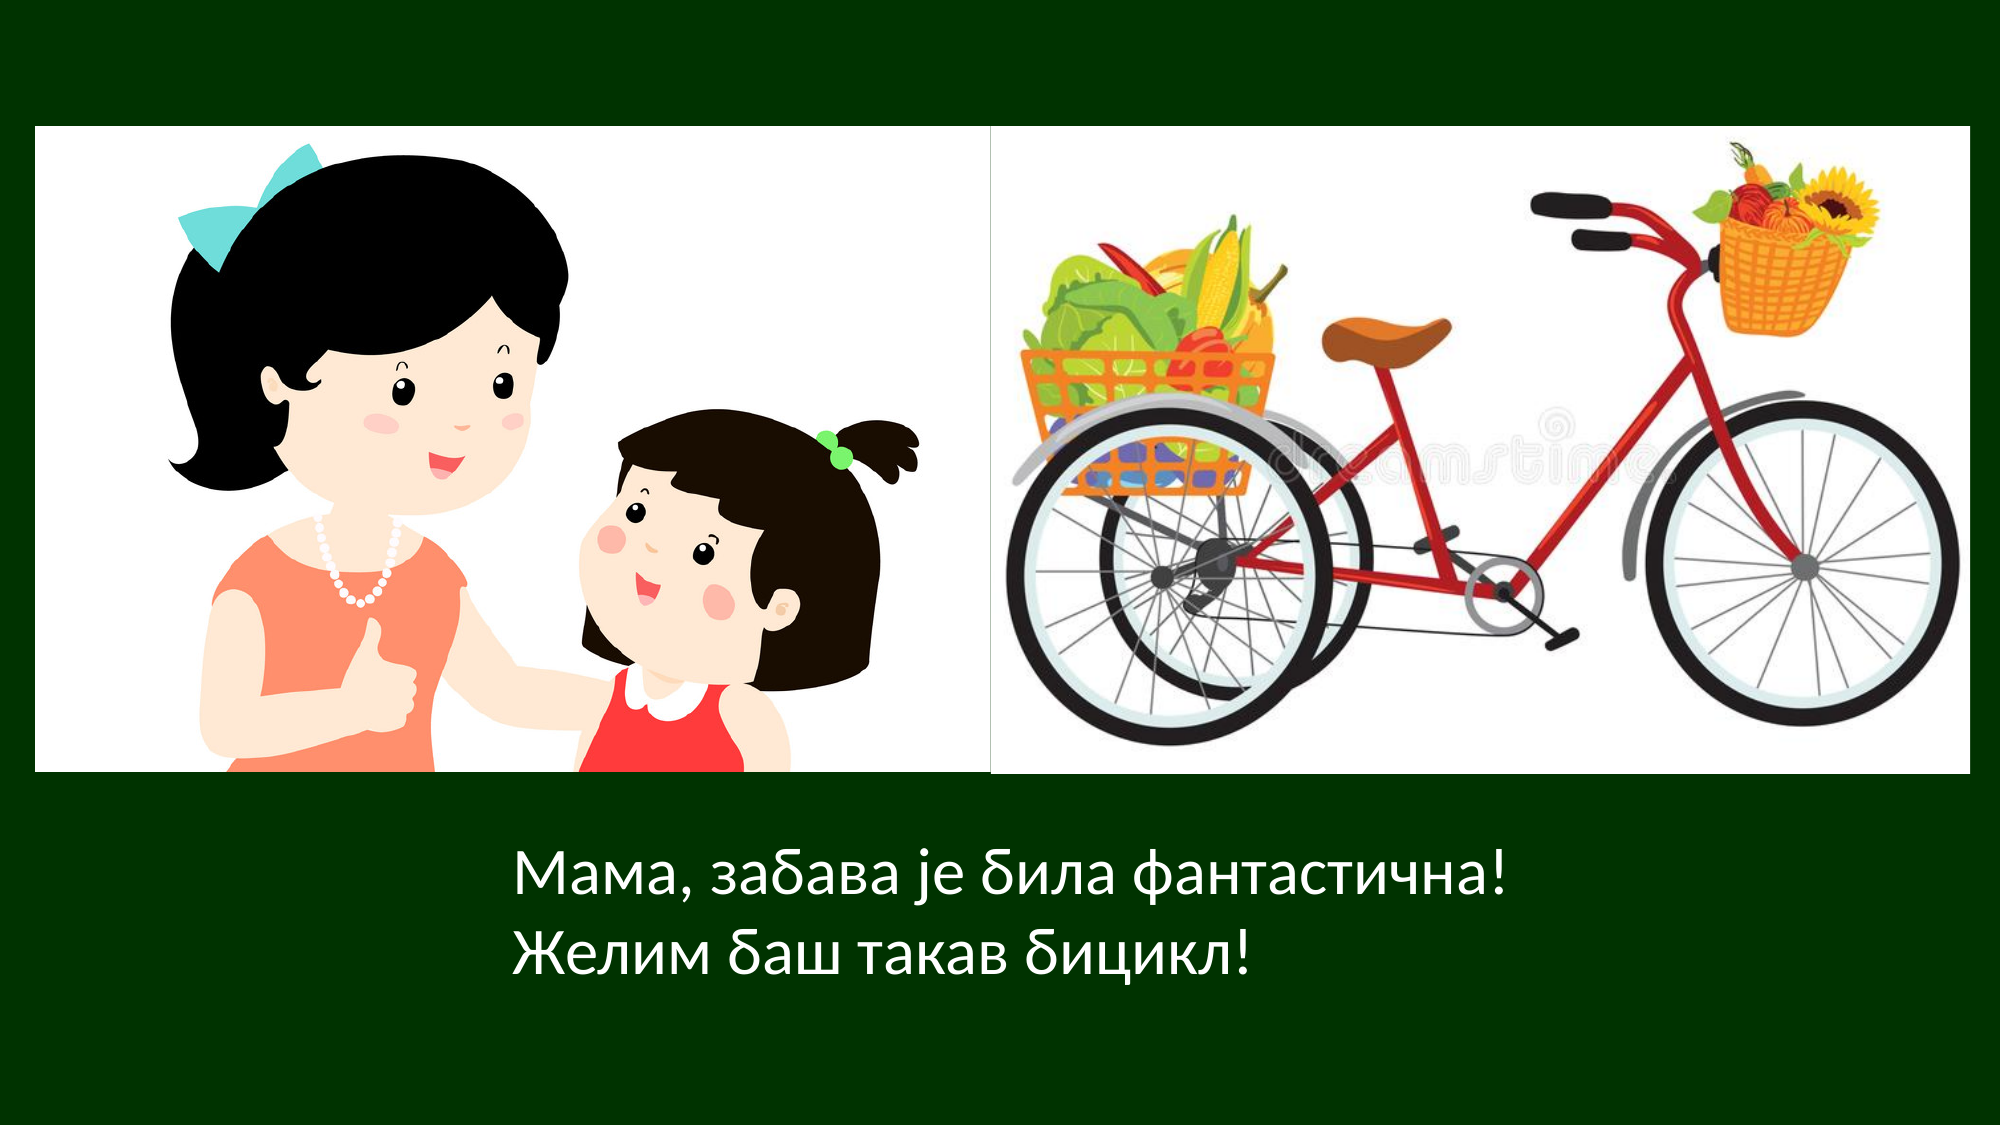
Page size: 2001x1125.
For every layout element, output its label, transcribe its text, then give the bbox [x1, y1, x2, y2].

text_box Мама, забава је била фантастична! Желим баш такав бицикл! [498, 820, 1527, 996]
picture [35, 126, 1971, 774]
